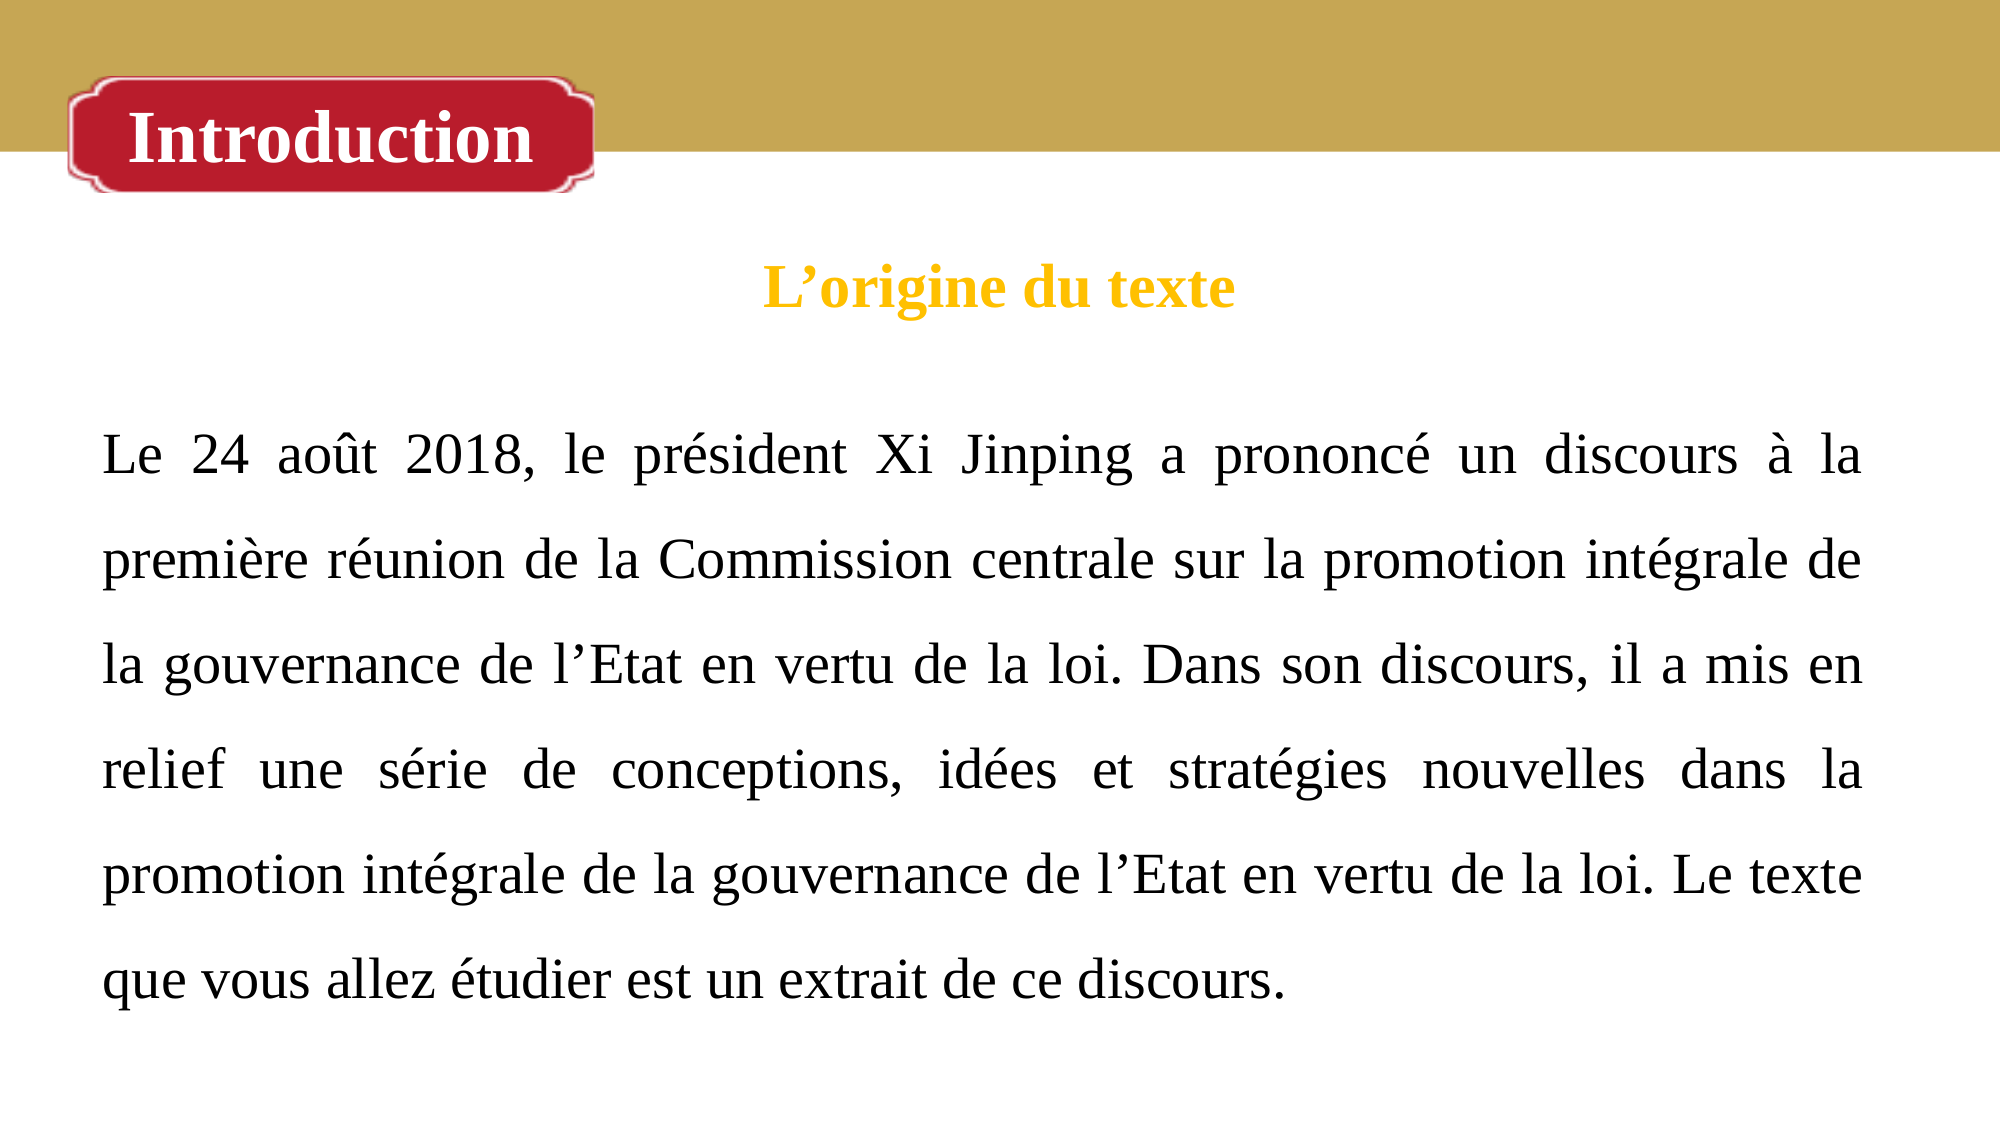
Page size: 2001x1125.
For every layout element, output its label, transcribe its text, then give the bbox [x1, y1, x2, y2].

text_box L’origine du texte [69, 237, 1931, 327]
text_box [0, 0, 2000, 153]
picture [67, 76, 595, 193]
text_box Le 24 août 2018, le président Xi Jinping a prononcé un discours à la première réunion de la Commission centrale sur la promotion intégrale de la gouvernance de l’Etat en vertu de la loi. Dans son discours, il a mis en relief une série de conceptions, idées et stratégies nouvelles dans la promotion intégrale de la gouvernance de l’Etat en vertu de la loi. Le texte que vous allez étudier est un extrait de ce discours. [87, 373, 1879, 1018]
